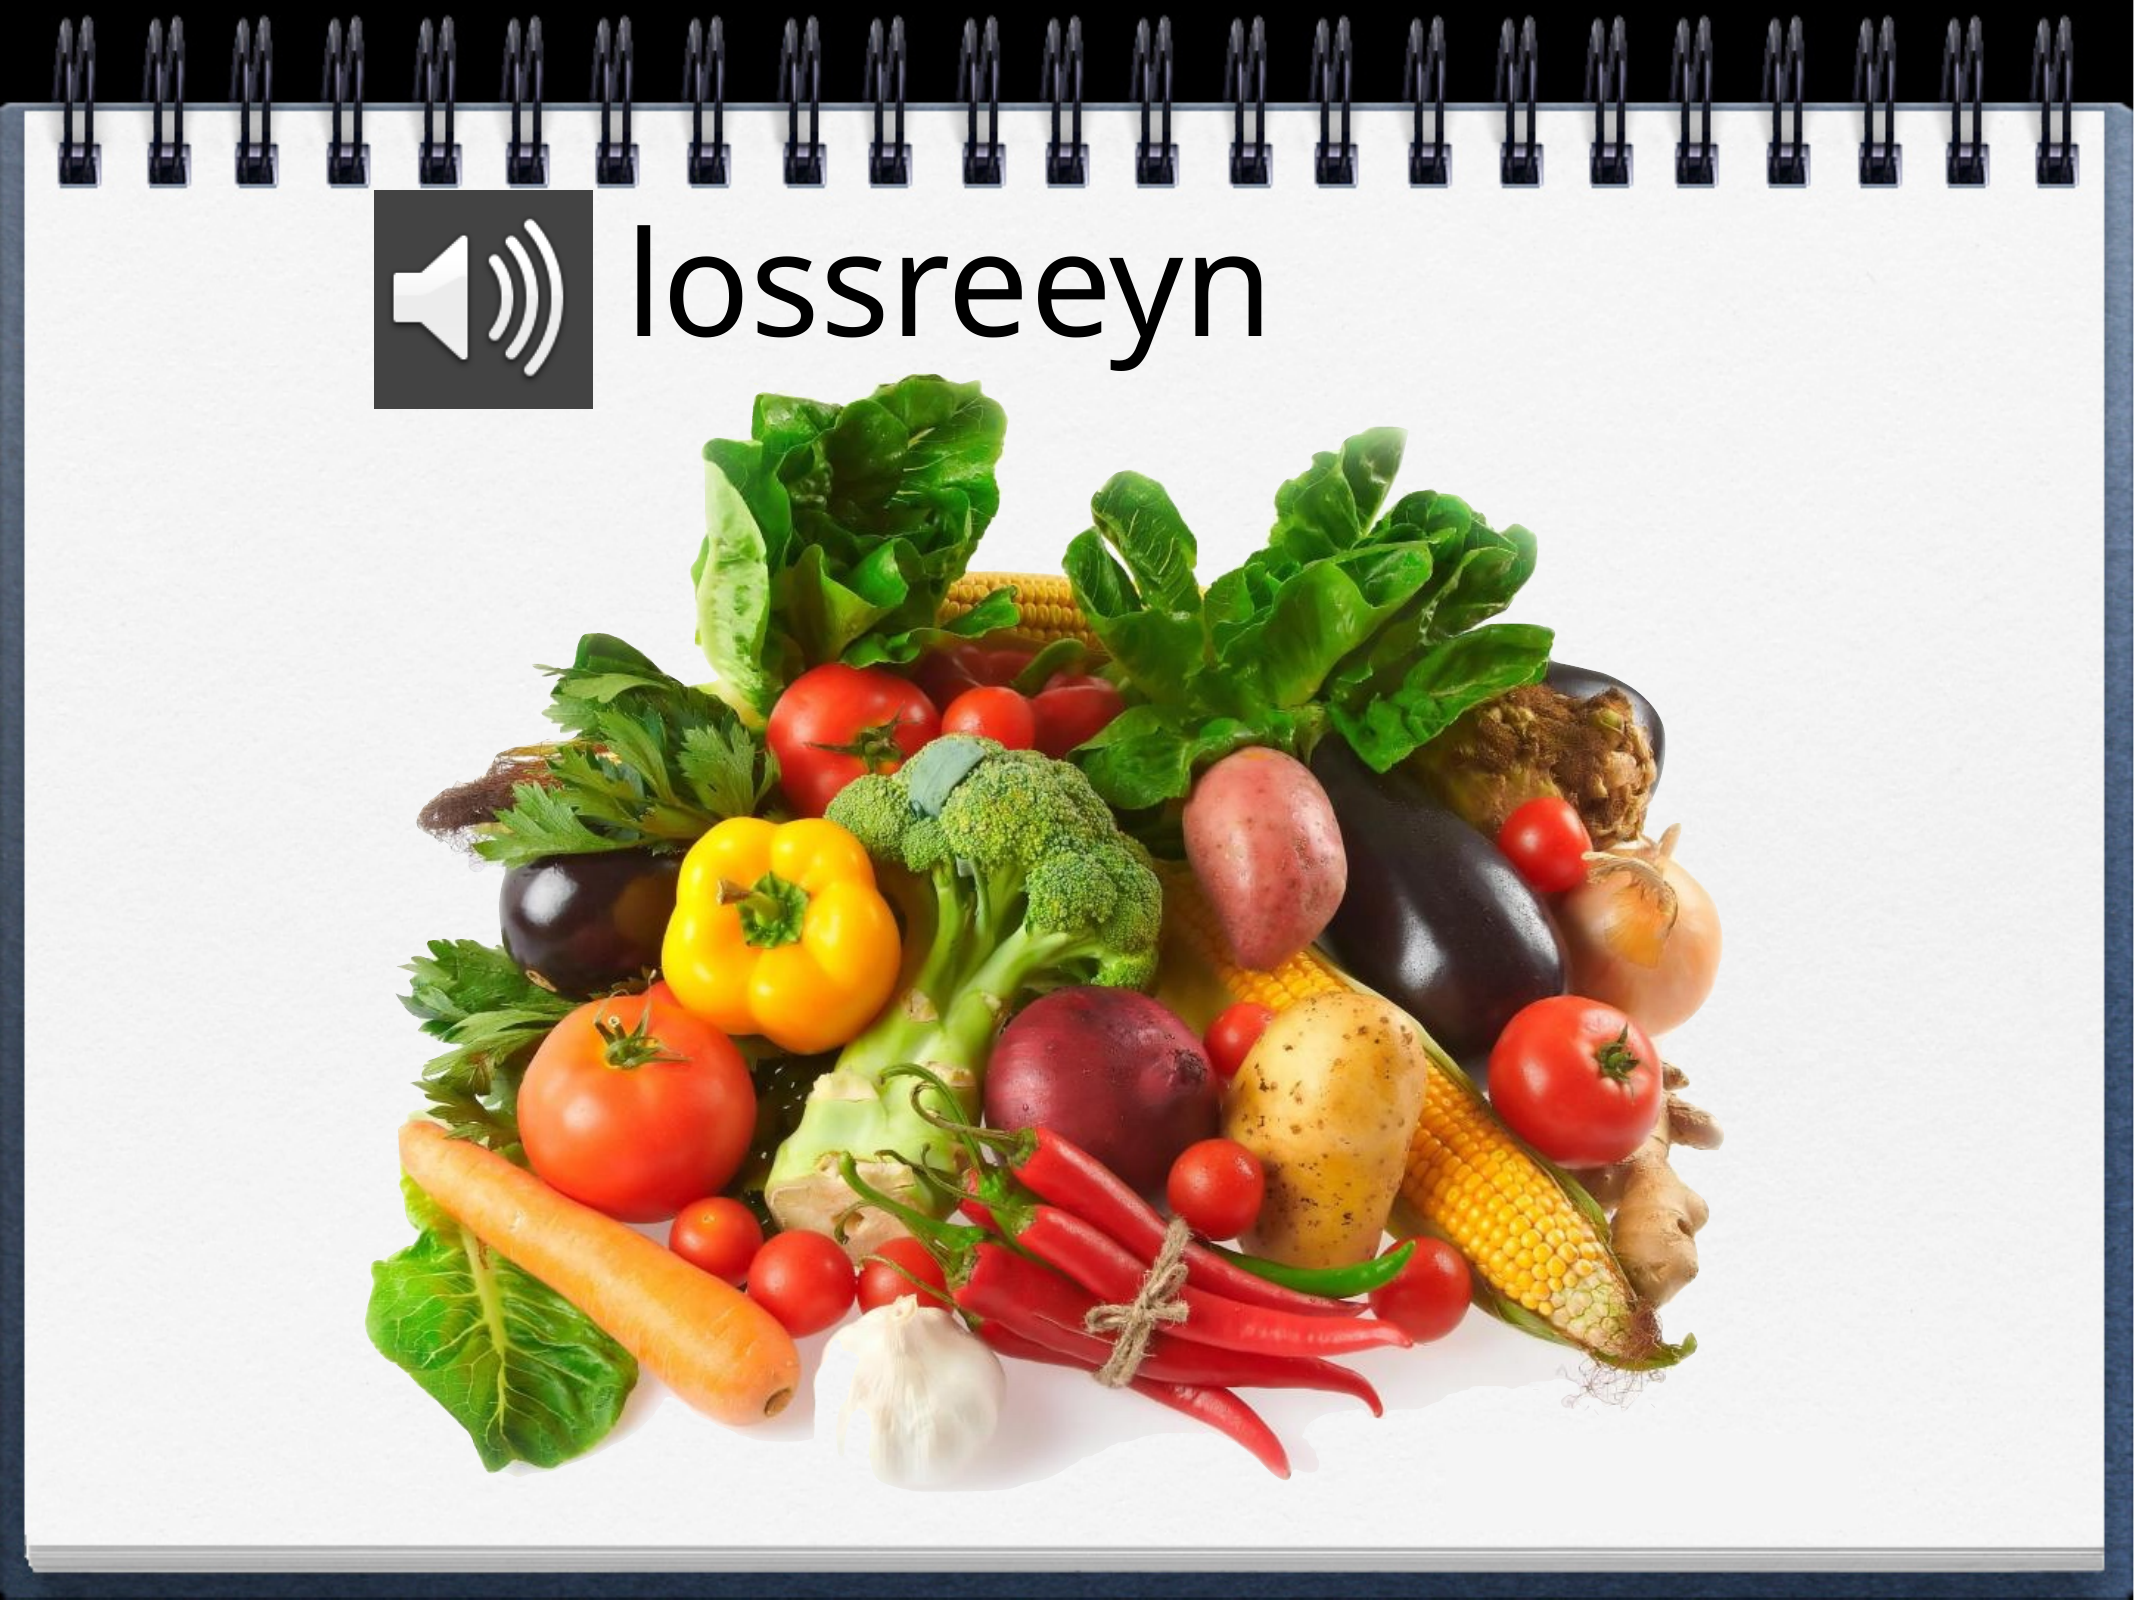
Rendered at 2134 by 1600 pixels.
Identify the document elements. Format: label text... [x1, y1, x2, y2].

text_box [364, 373, 1859, 1530]
picture [0, 0, 2134, 1600]
text_box lossreeyn [617, 182, 1282, 373]
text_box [372, 189, 594, 411]
